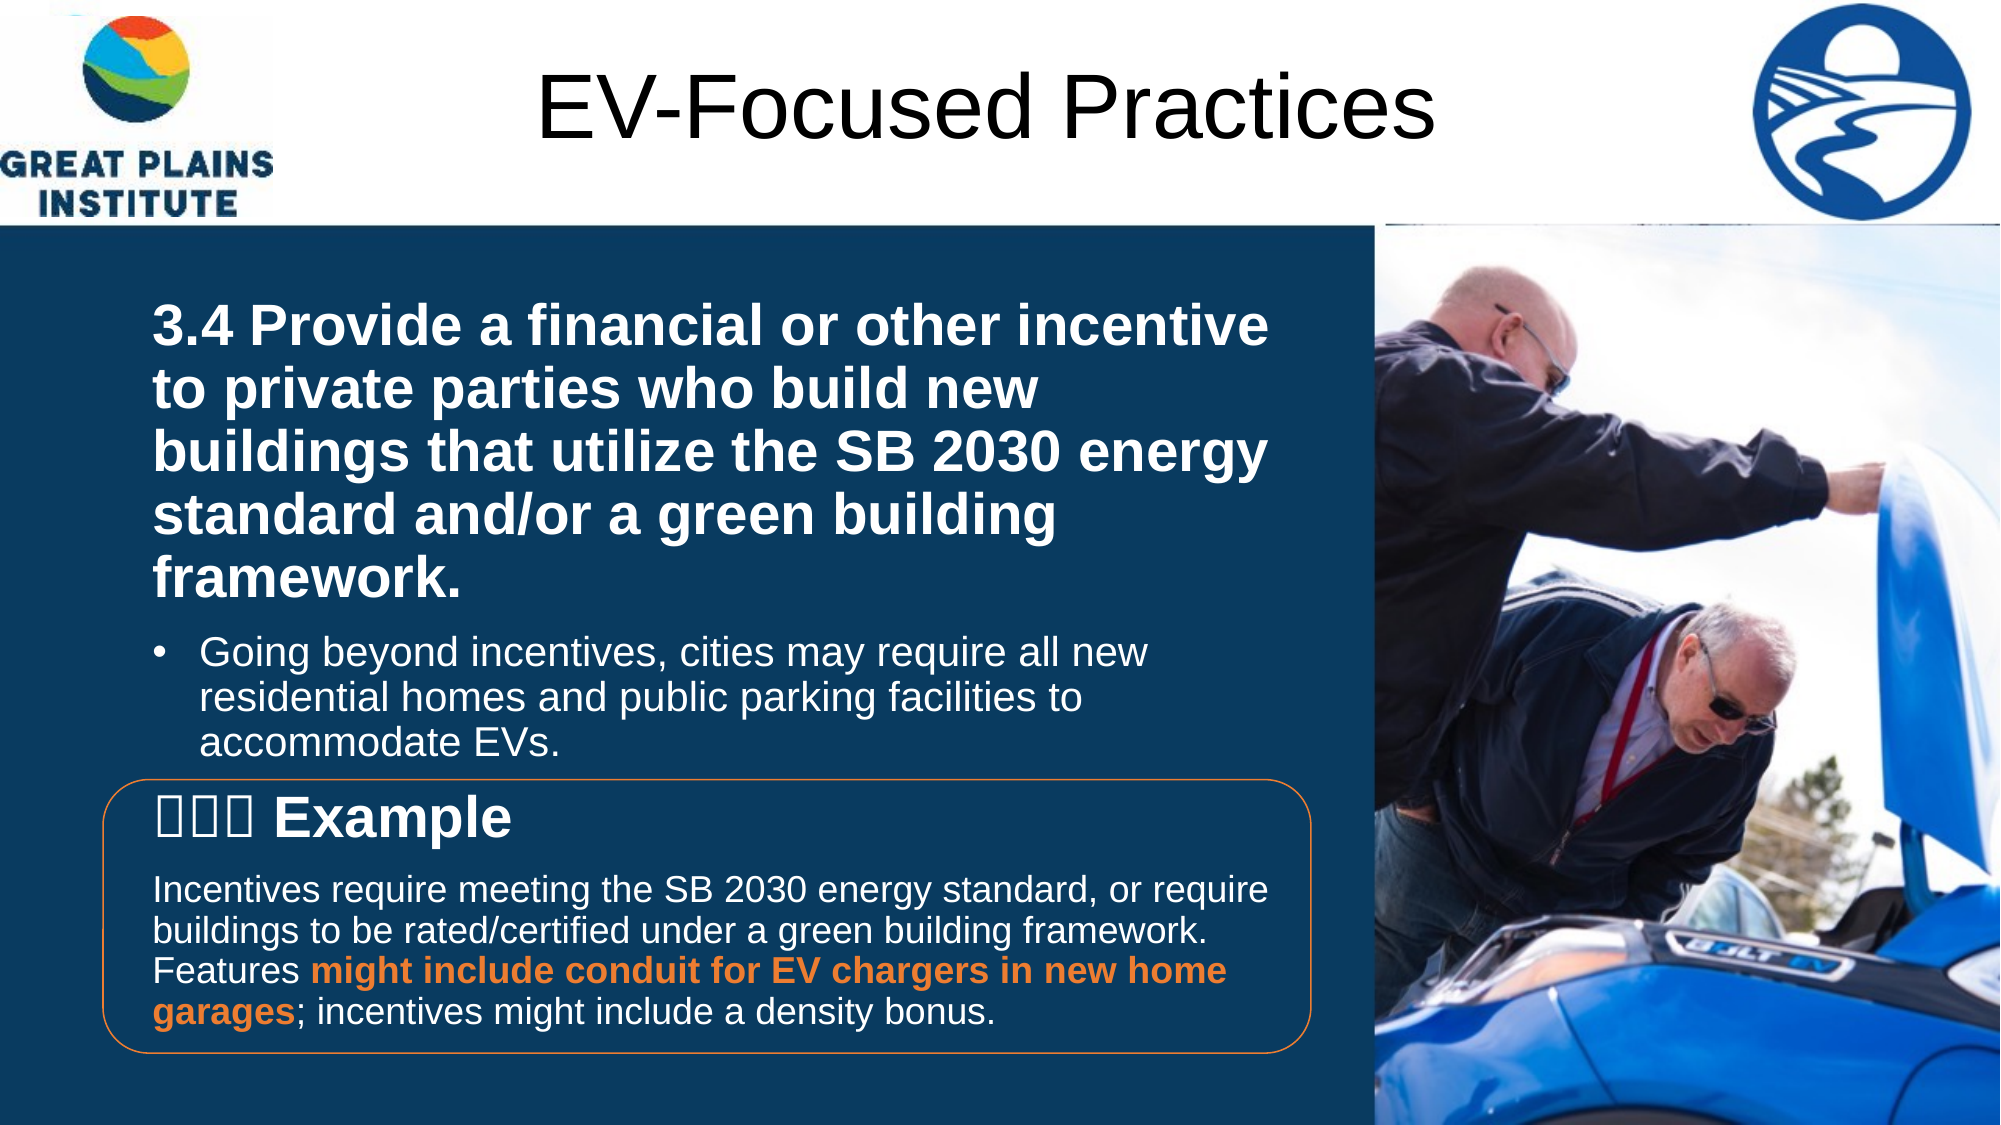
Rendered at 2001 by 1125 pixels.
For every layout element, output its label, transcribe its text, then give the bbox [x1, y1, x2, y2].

picture [0, 0, 2000, 1125]
list 3.4 Provide a financial or other incentive to private parties who build new buildings that utilize the SB 2030 energy standard and/or a green building framework. Going beyond incentives, cities may require all new residential homes and public parking facilities to accommodate EVs.  Example Incentives require meeting the SB 2030 energy standard, or require buildings to be rated/certified under a green building framework. Features might include conduit for EV chargers in new home garages; incentives might include a density bonus. [137, 288, 1293, 788]
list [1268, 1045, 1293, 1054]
text_box [102, 779, 1311, 1054]
title EV-Focused Practices [137, 0, 1863, 218]
